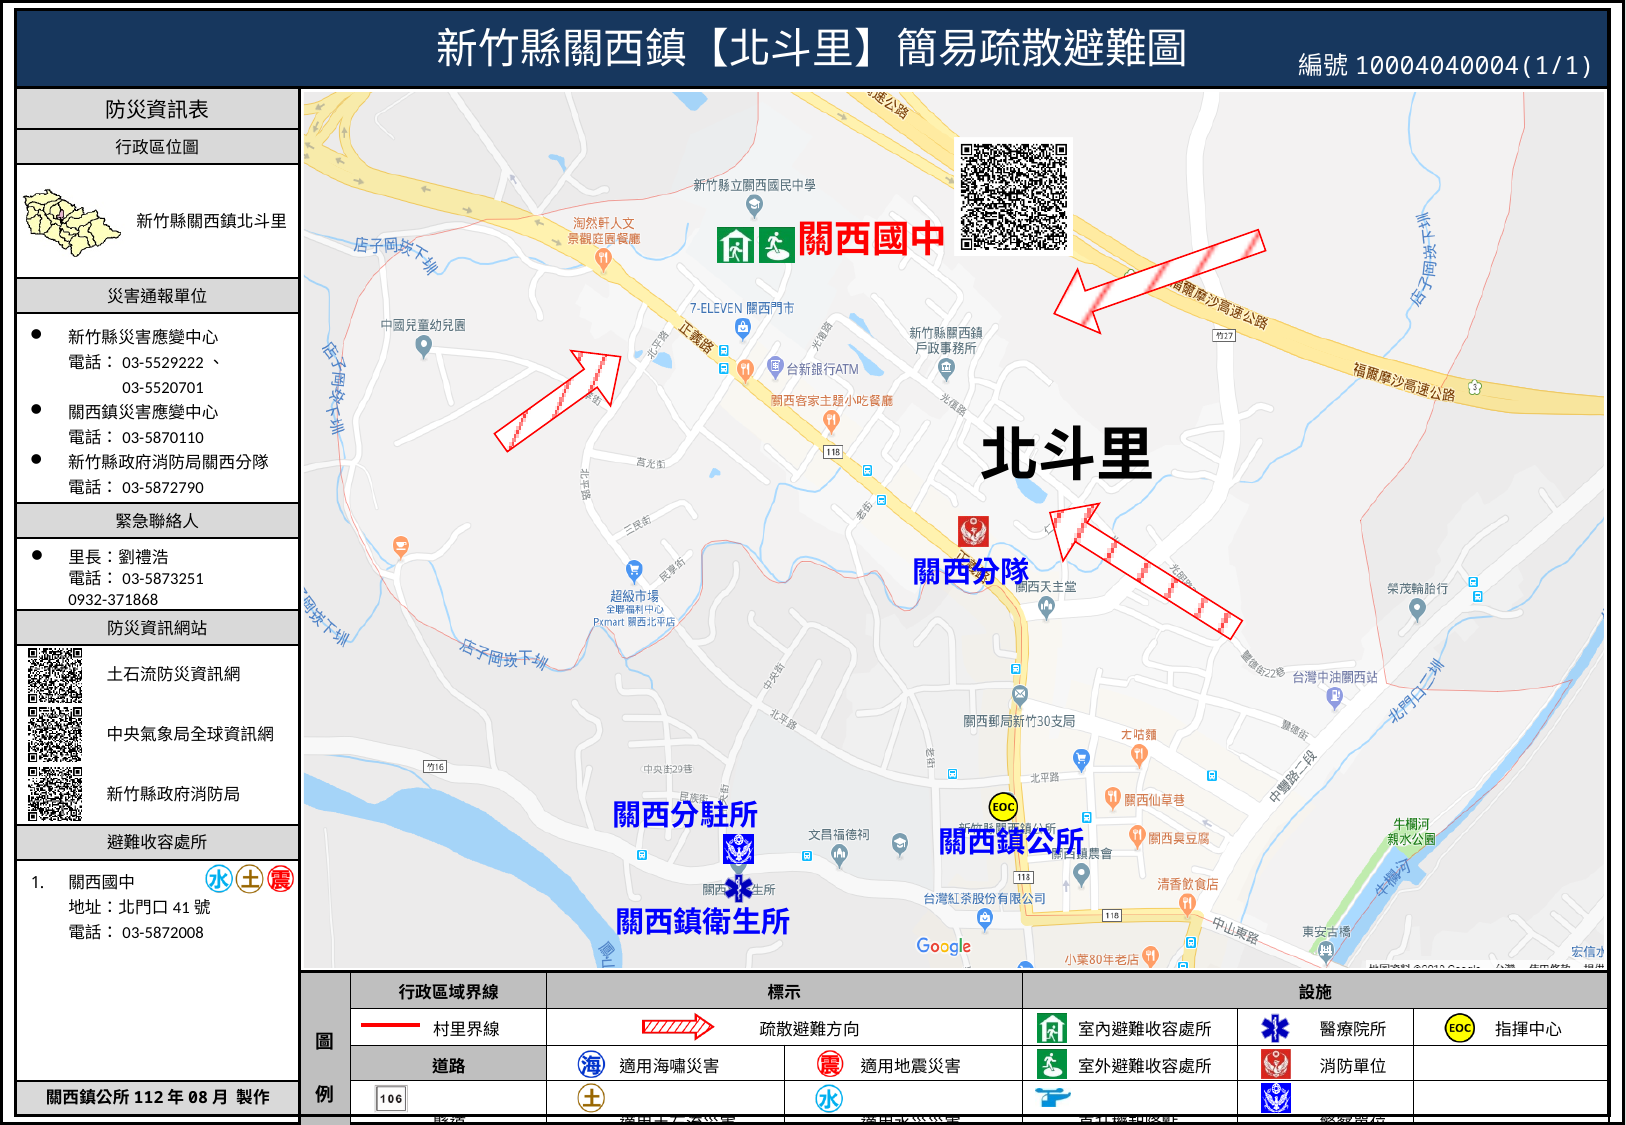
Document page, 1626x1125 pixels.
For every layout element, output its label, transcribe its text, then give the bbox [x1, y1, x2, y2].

picture [1036, 1049, 1067, 1079]
picture [1036, 1013, 1067, 1043]
picture [204, 863, 296, 894]
picture [576, 1083, 607, 1113]
list 編號10004040004(1/1) [1255, 43, 1610, 90]
list 里長：劉禮浩 電話：03-5873251 0932-371868 [16, 539, 300, 610]
picture [28, 707, 82, 762]
picture [1260, 1013, 1290, 1043]
picture [28, 767, 82, 821]
picture [303, 92, 1604, 968]
list 新竹縣關西鎮北斗里 [124, 164, 300, 280]
picture [815, 1049, 845, 1079]
list 新竹縣關西鎮【北斗里】簡易疏散避難圖 [16, 10, 1610, 90]
picture [642, 1011, 715, 1041]
picture [1261, 1083, 1291, 1113]
picture [1261, 1049, 1291, 1079]
list 關西鎮公所112年08月 製作 [16, 1079, 300, 1115]
picture [1035, 1088, 1071, 1107]
picture [576, 1049, 607, 1079]
picture [814, 1083, 845, 1113]
picture [373, 1084, 408, 1113]
picture [17, 169, 125, 276]
list 關西國中 地址：北門口41號 電話：03-5872008 [16, 859, 300, 1079]
picture [1444, 1013, 1475, 1043]
picture [28, 648, 82, 703]
